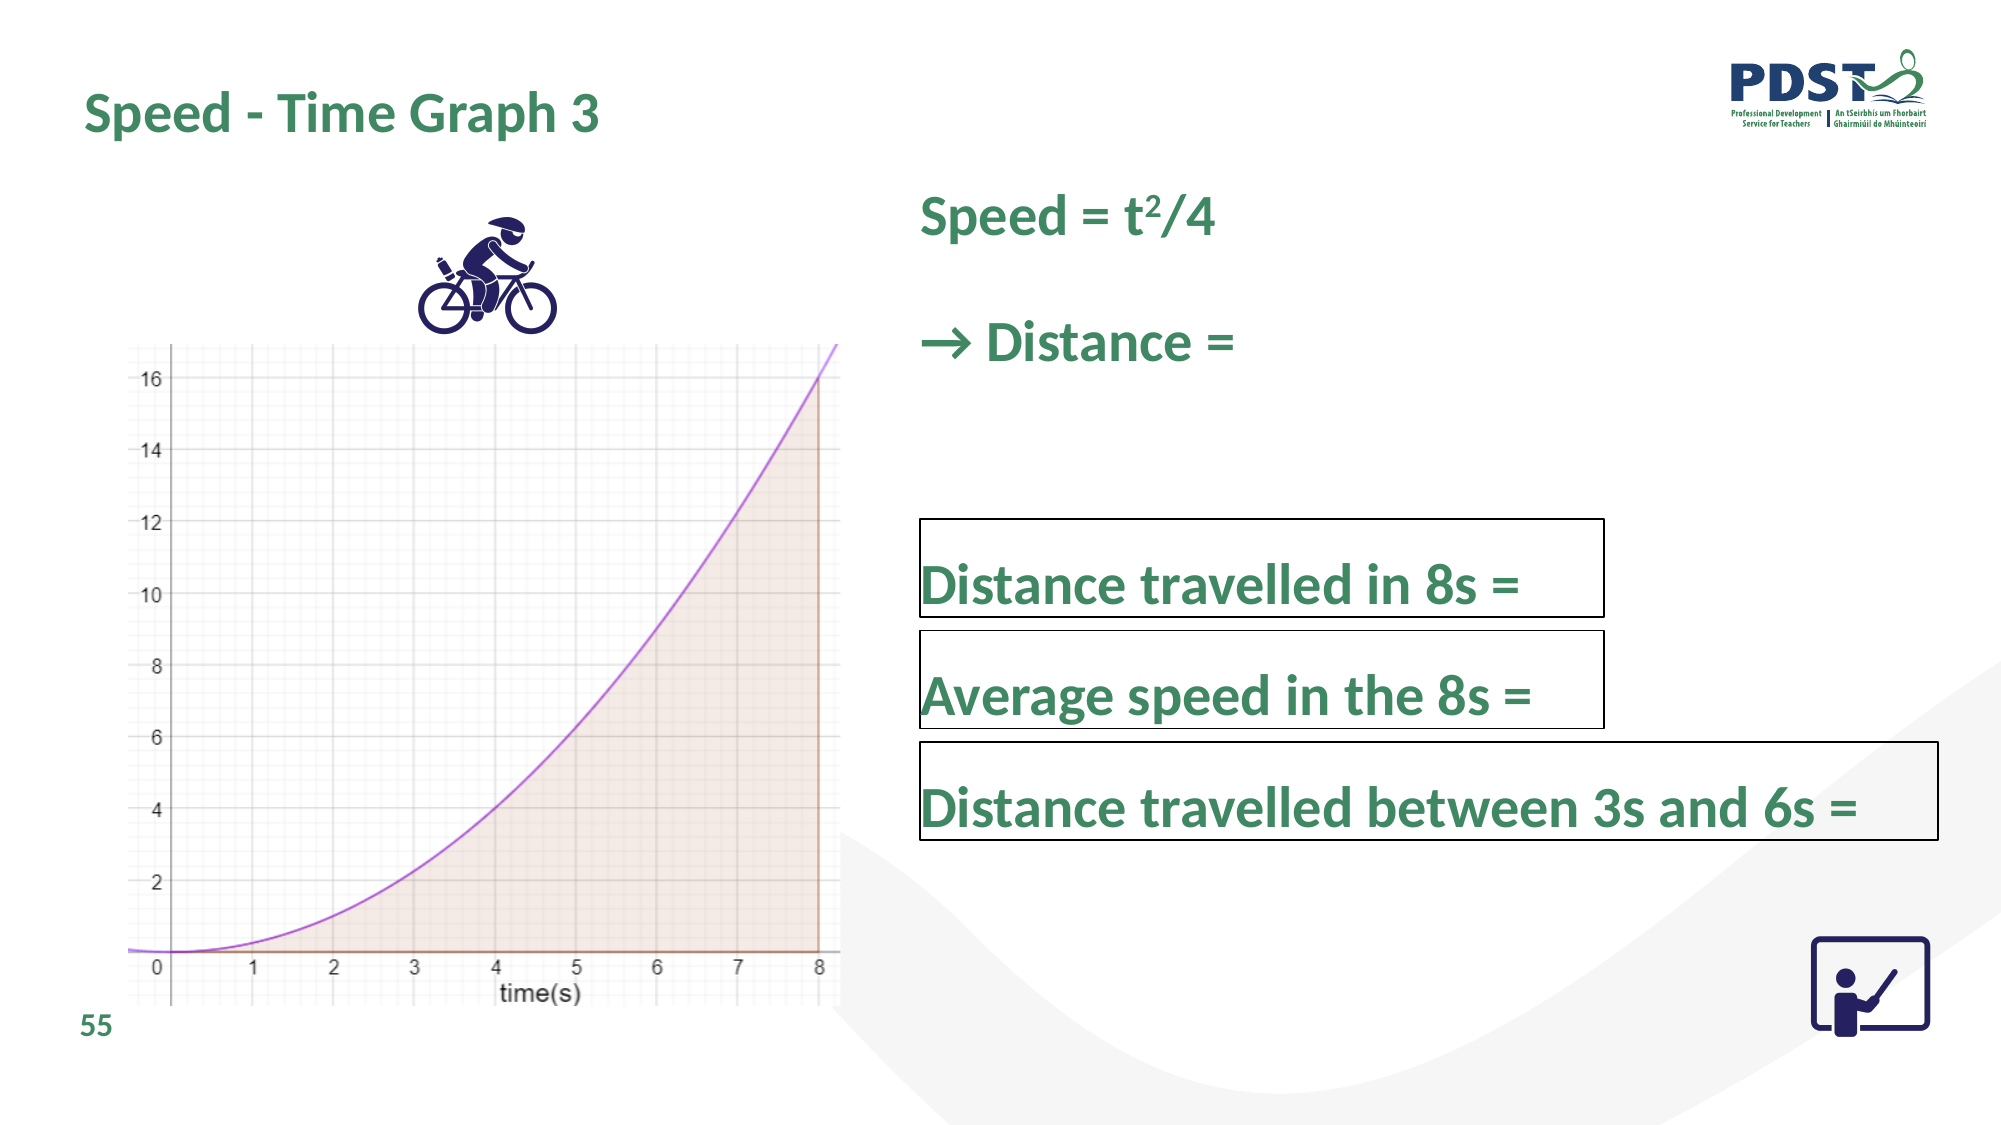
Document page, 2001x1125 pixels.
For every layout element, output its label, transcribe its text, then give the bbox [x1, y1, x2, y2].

title Average speed in the 8s = [920, 630, 1605, 729]
title Distance travelled between 3s and 6s = [920, 741, 1939, 840]
title Distance travelled in 8s = [920, 518, 1605, 617]
picture [1764, 880, 1977, 1093]
title Speed = t2/4 → Distance = [920, 161, 1939, 374]
title Speed - Time Graph 3 [84, 84, 780, 215]
picture [127, 344, 841, 1006]
slide_number ‹#› [0, 992, 128, 1053]
picture [413, 210, 561, 341]
